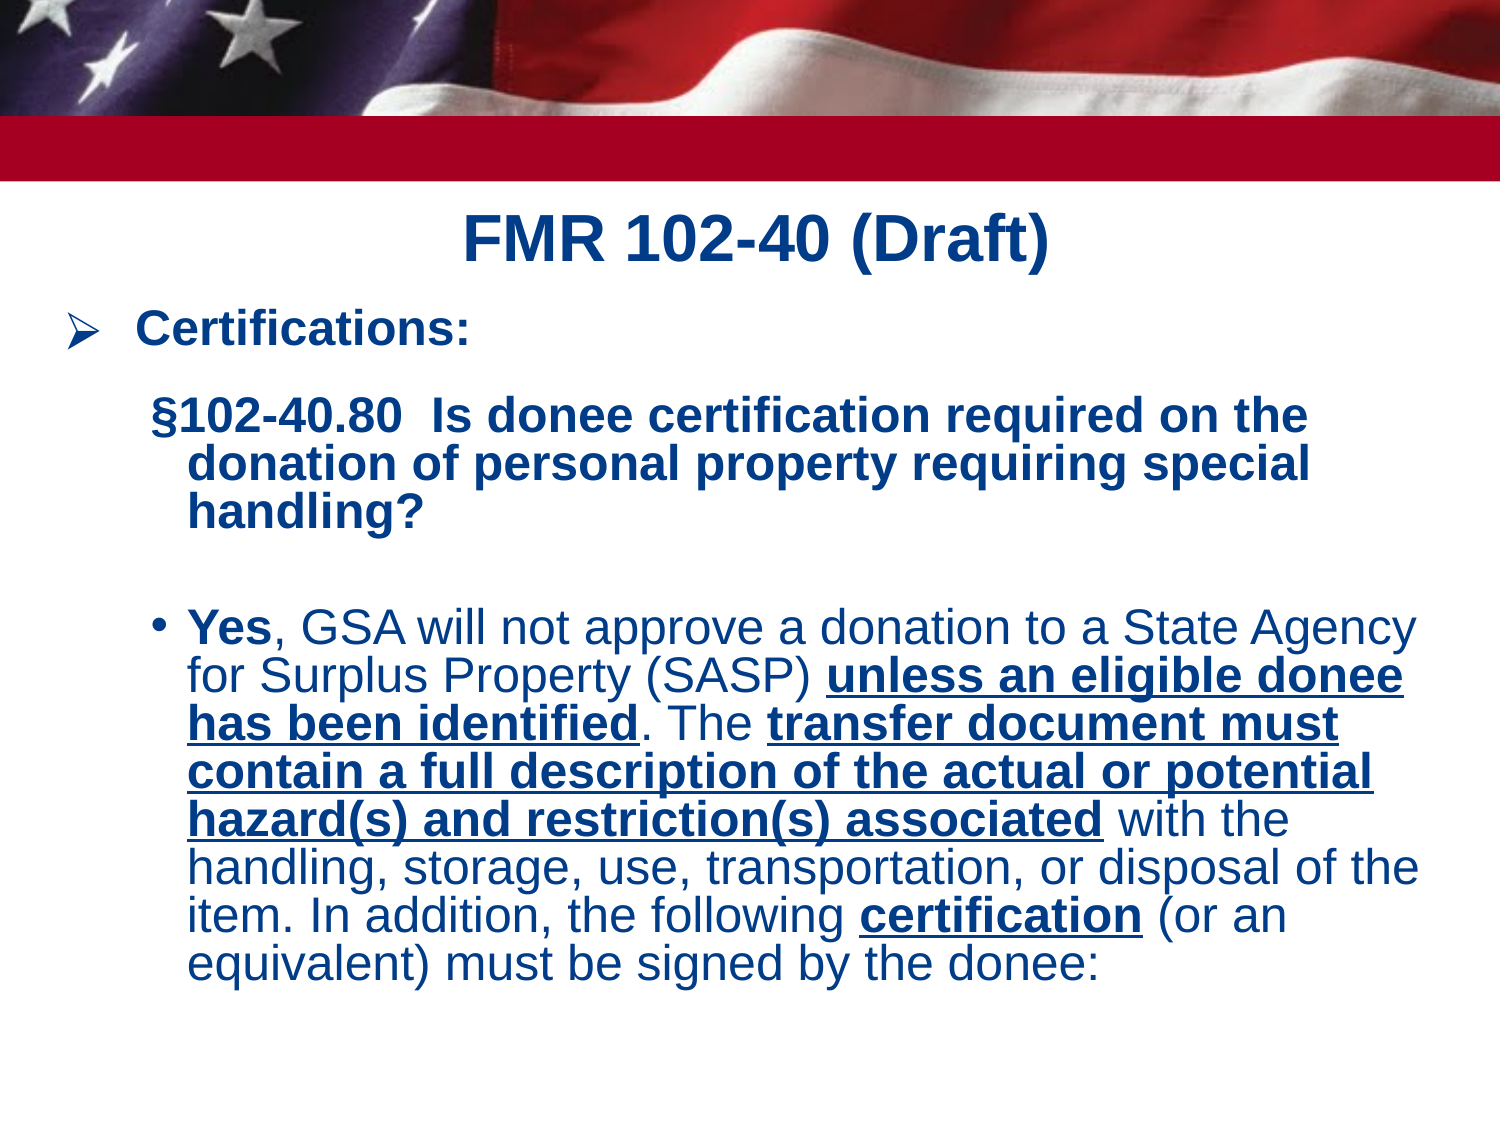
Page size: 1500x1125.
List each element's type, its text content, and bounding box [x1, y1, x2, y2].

picture [0, 0, 1500, 116]
title FMR 102-40 (Draft) [0, 187, 1500, 288]
list Certifications: §102-40.80 Is donee certification required on the donation of personal property requiring special handling? Yes, GSA will not approve a donation to a State Agency for Surplus Property (SASP) unless an eligible donee has been identified. The transfer document must contain a full description of the actual or potential hazard(s) and restriction(s) associated with the handling, storage, use, transportation, or disposal of the item. In addition, the following certification (or an equivalent) must be signed by the donee: [50, 299, 1450, 1025]
